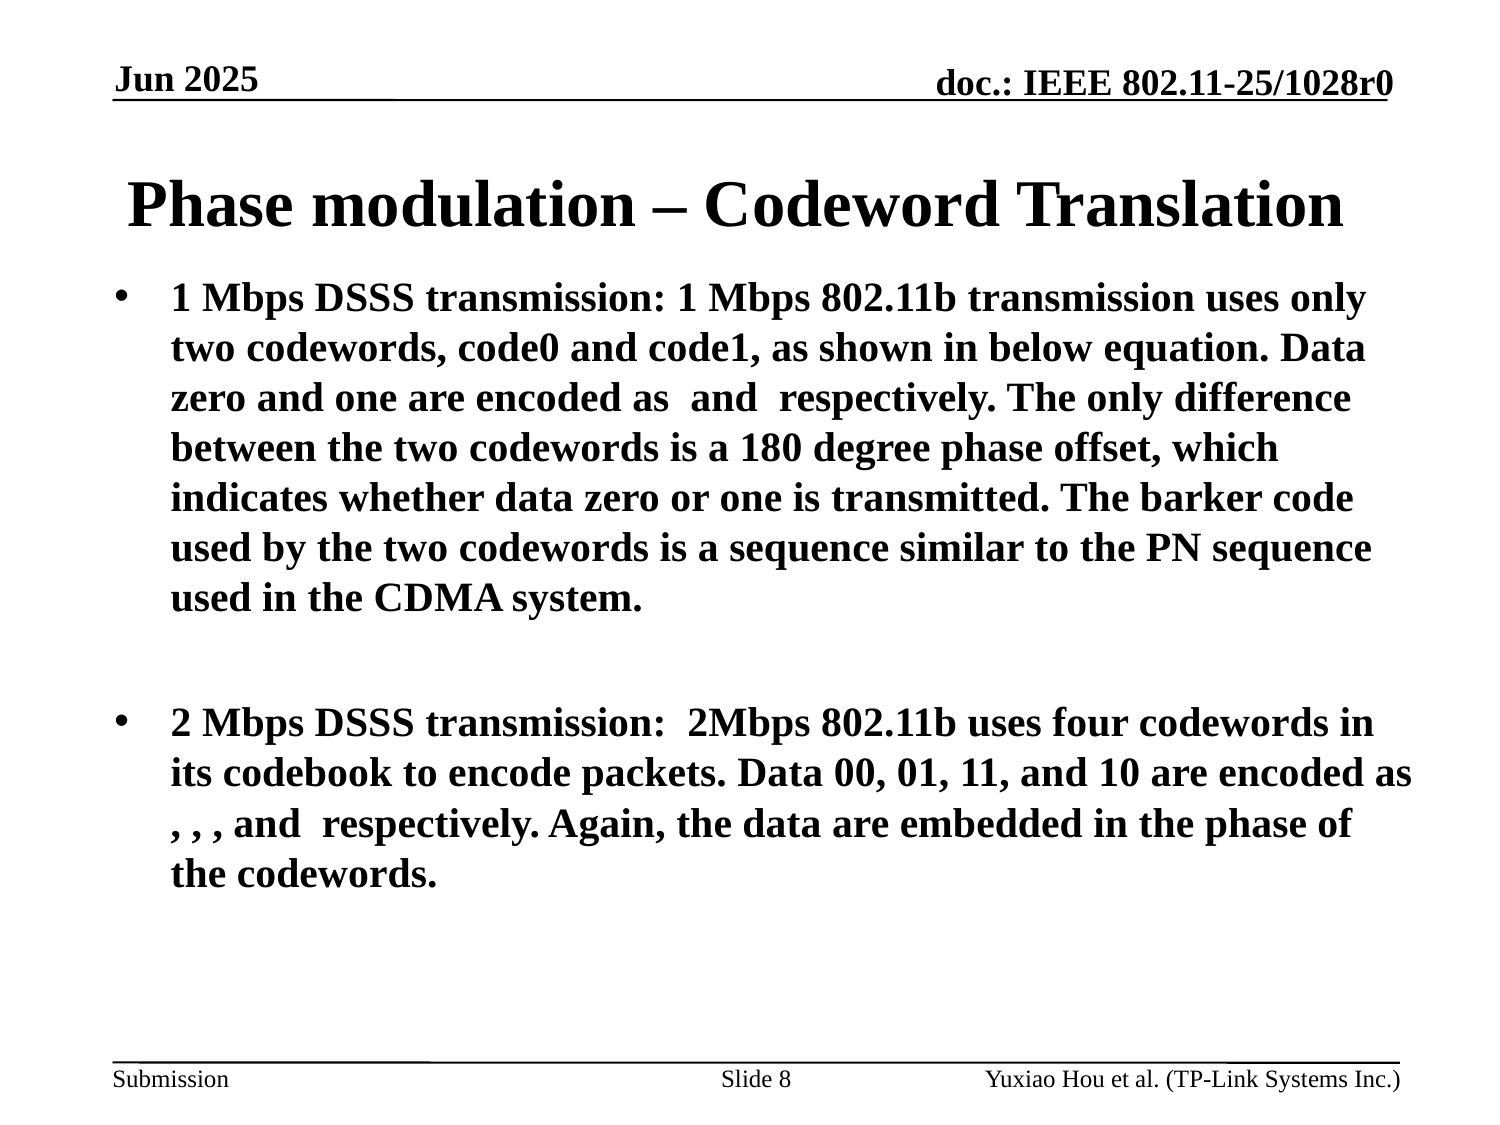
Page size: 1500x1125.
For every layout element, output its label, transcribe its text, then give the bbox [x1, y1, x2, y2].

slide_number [114, 54, 423, 100]
title Phase modulation – Codeword Translation [112, 112, 1500, 288]
footer Yuxiao Hou et al. (TP-Link Systems Inc.) [878, 1061, 1402, 1093]
slide_number Slide 8 [712, 1061, 800, 1123]
